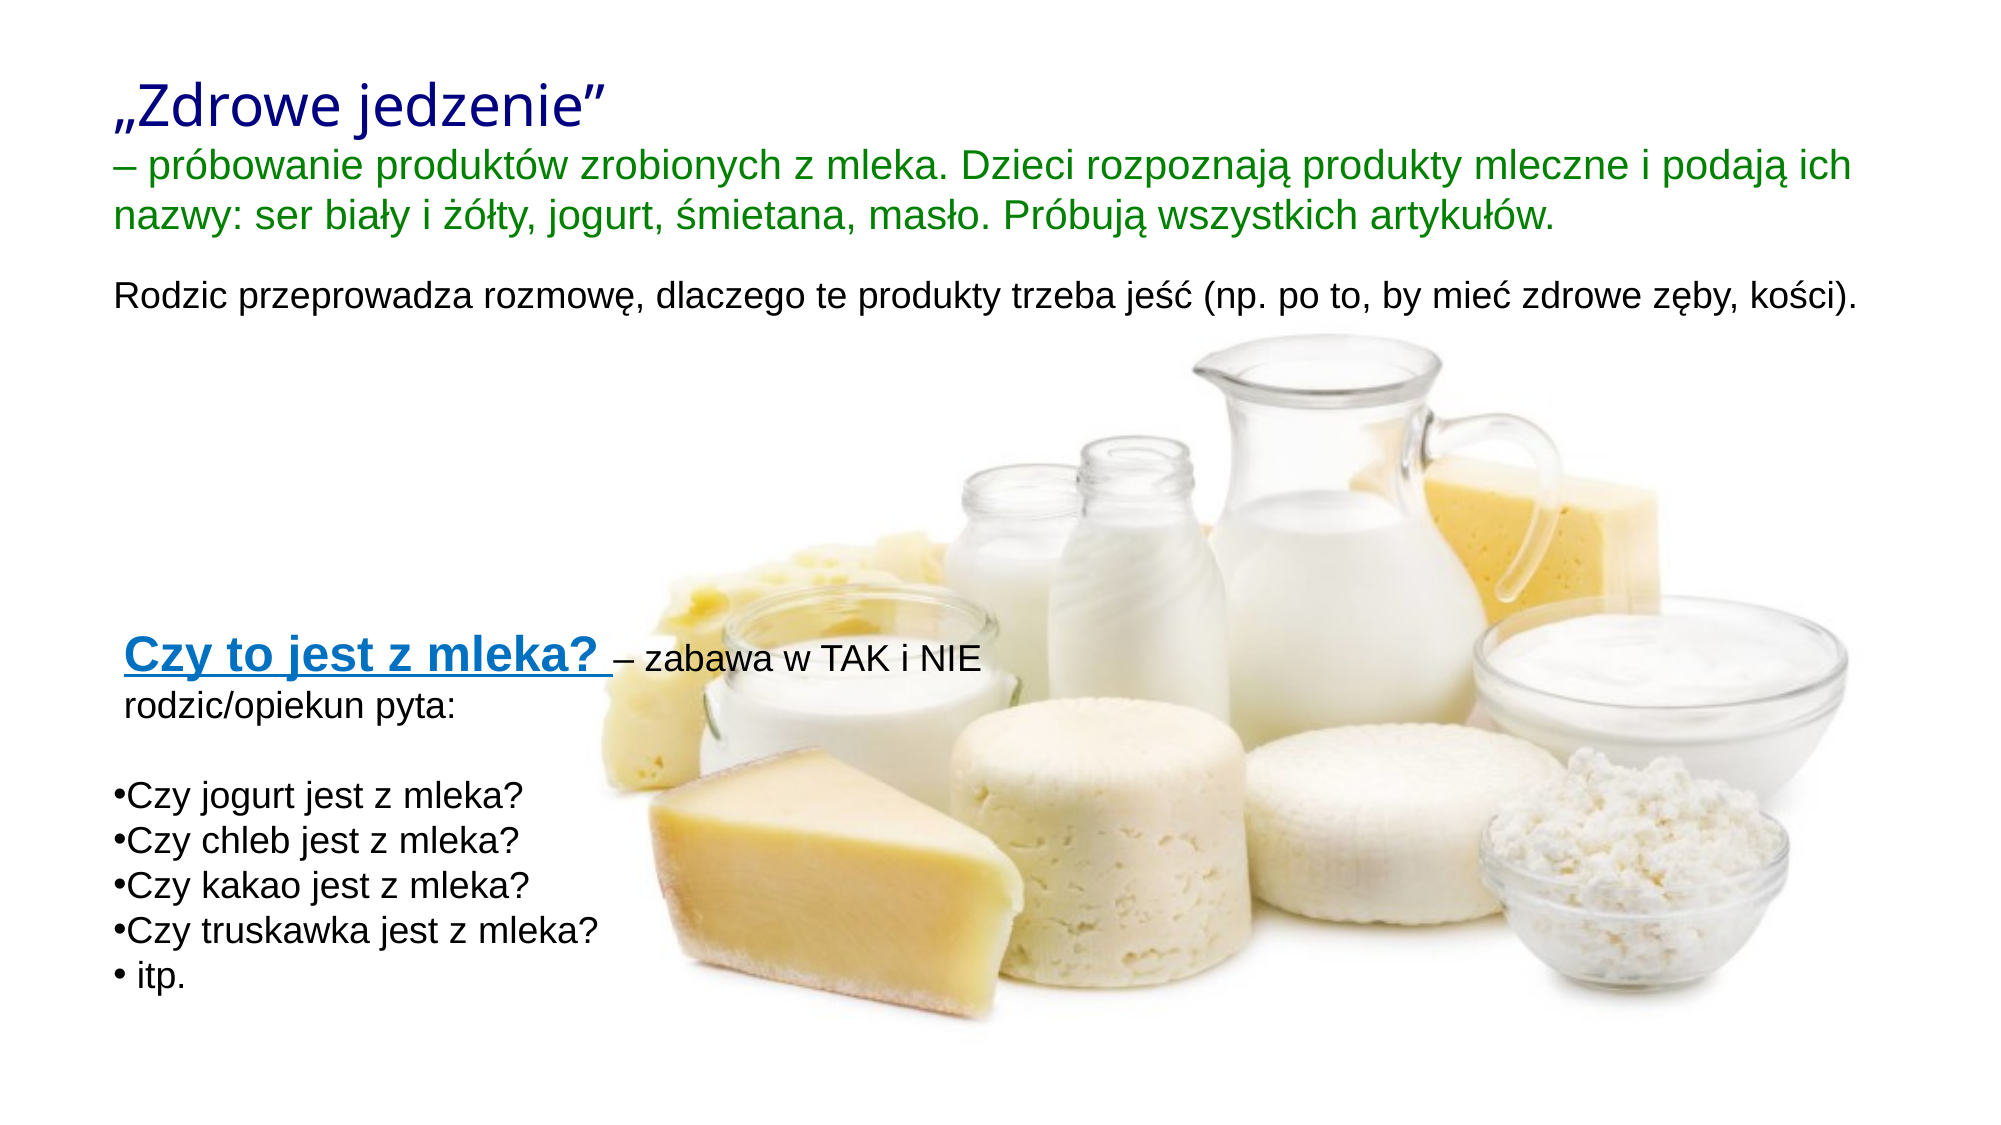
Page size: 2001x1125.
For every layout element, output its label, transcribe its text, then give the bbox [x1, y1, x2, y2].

text_box „Zdrowe jedzenie” – próbowanie produktów zrobionych z mleka. Dzieci rozpoznają produkty mleczne i podają ich nazwy: ser biały i żółty, jogurt, śmietana, masło. Próbują wszystkich artykułów. [98, 60, 1883, 246]
picture [513, 247, 1908, 1064]
text_box Czy to jest z mleka? – zabawa w TAK i NIE rodzic/opiekun pyta: Czy jogurt jest z mleka? Czy chleb jest z mleka? Czy kakao jest z mleka? Czy truskawka jest z mleka? itp. [98, 613, 513, 1004]
text_box Rodzic przeprowadza rozmowę, dlaczego te produkty trzeba jeść (np. po to, by mieć zdrowe zęby, kości). [98, 264, 513, 324]
